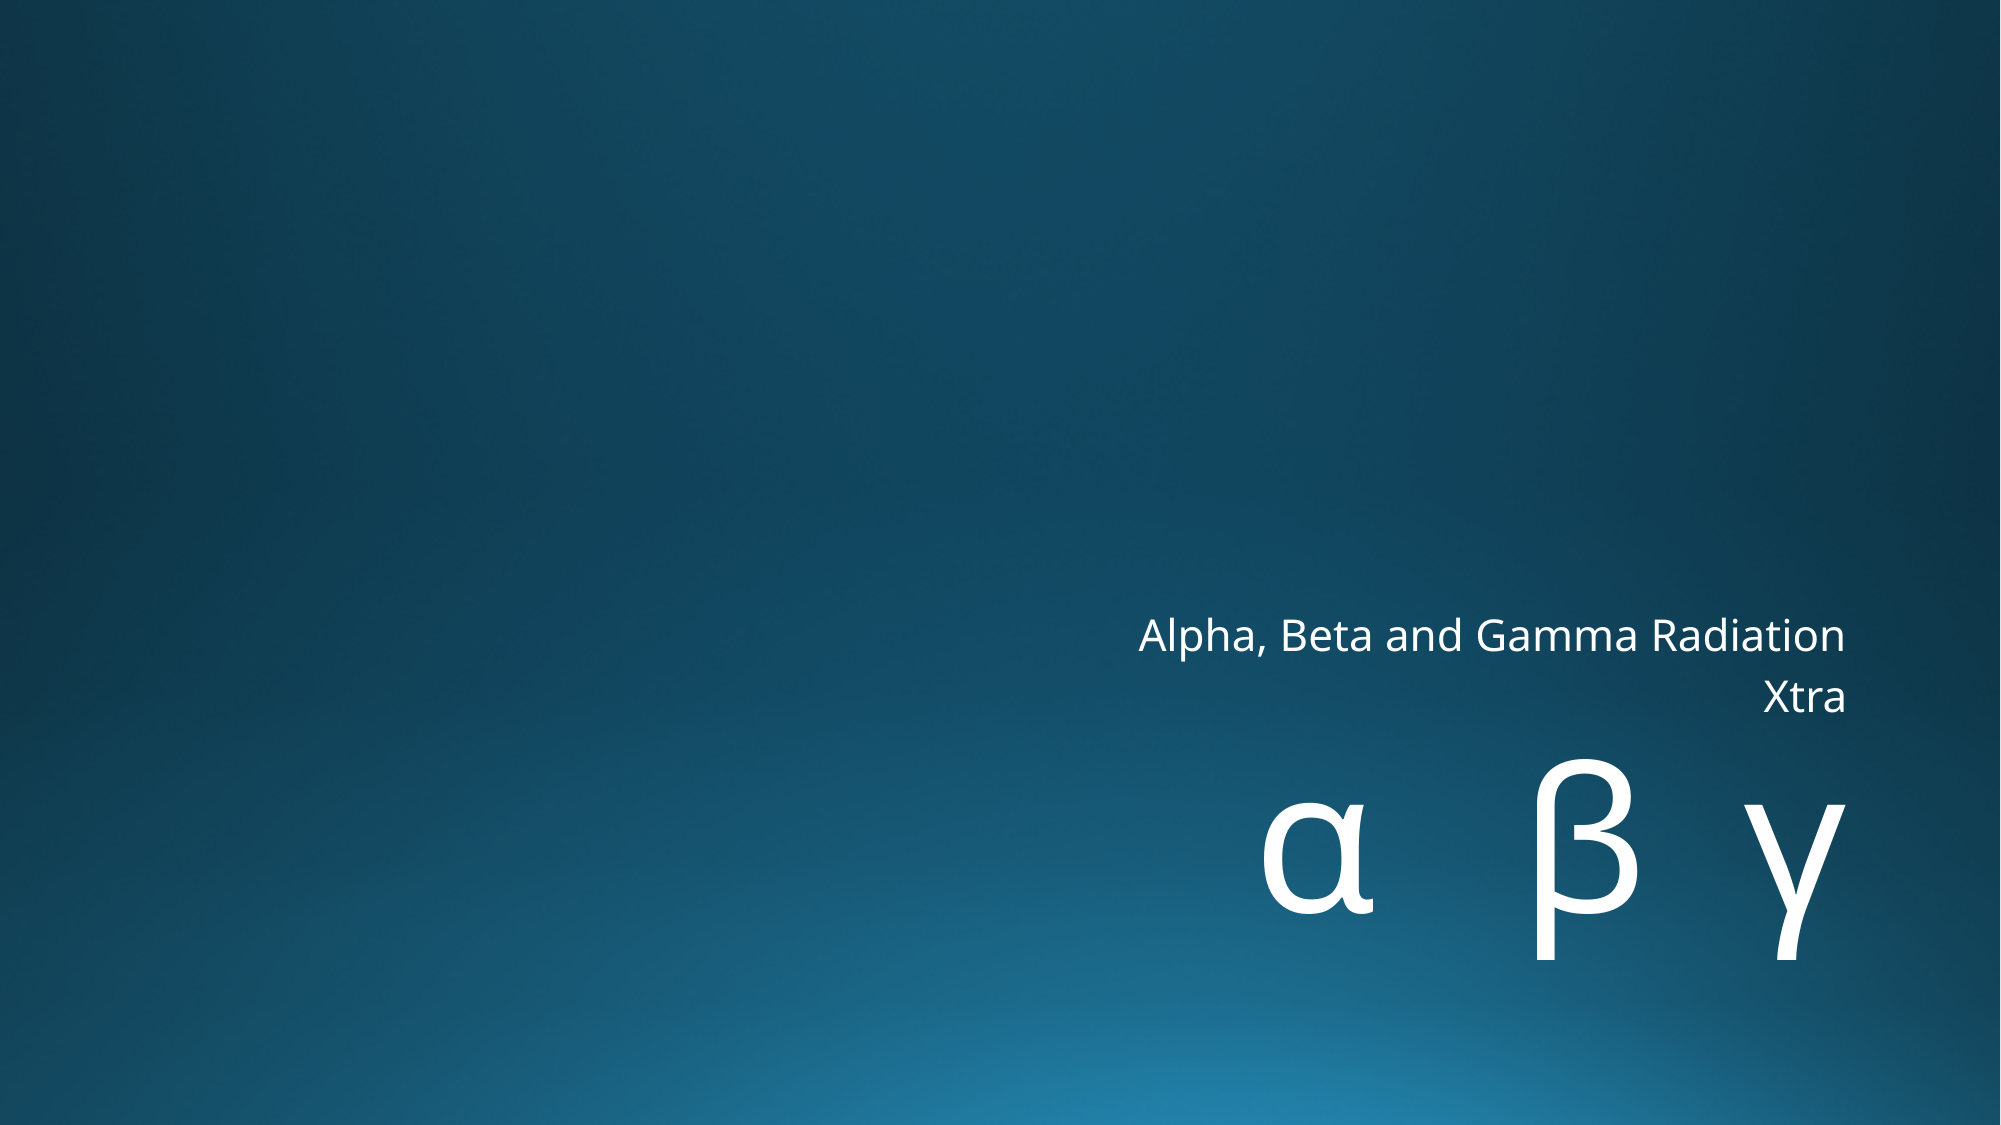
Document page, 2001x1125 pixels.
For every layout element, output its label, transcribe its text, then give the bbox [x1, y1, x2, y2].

picture [0, 0, 2001, 1125]
title α β γ [362, 732, 1863, 1002]
subtitle Alpha, Beta and Gamma Radiation Xtra [362, 606, 1863, 730]
